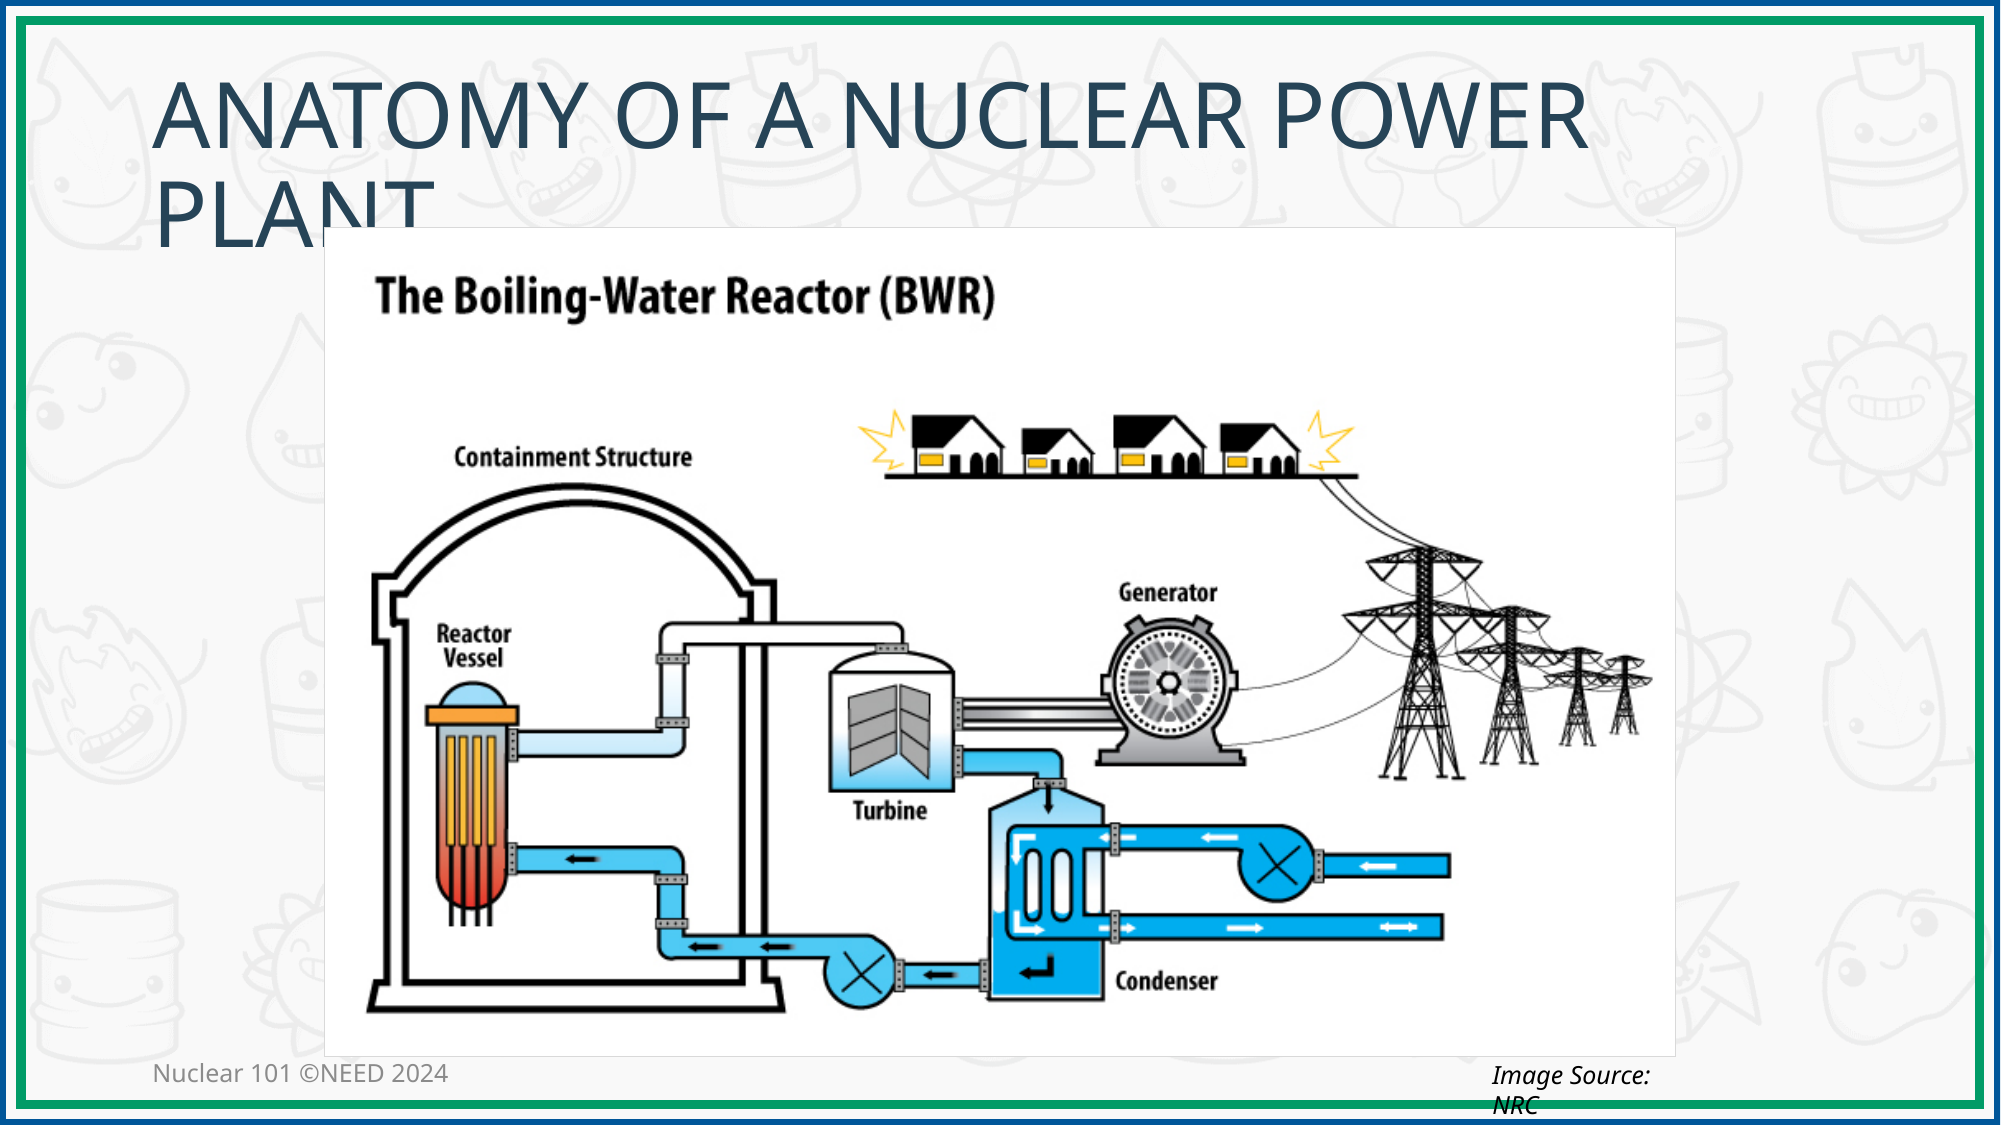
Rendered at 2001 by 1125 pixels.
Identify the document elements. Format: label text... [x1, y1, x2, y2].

picture [324, 227, 1676, 1057]
text_box Image Source: NRC [1477, 1051, 1708, 1125]
title Anatomy of a Nuclear Power Plant [137, 59, 1863, 278]
footer Nuclear 101 ©NEED 2024 [137, 1044, 1156, 1105]
